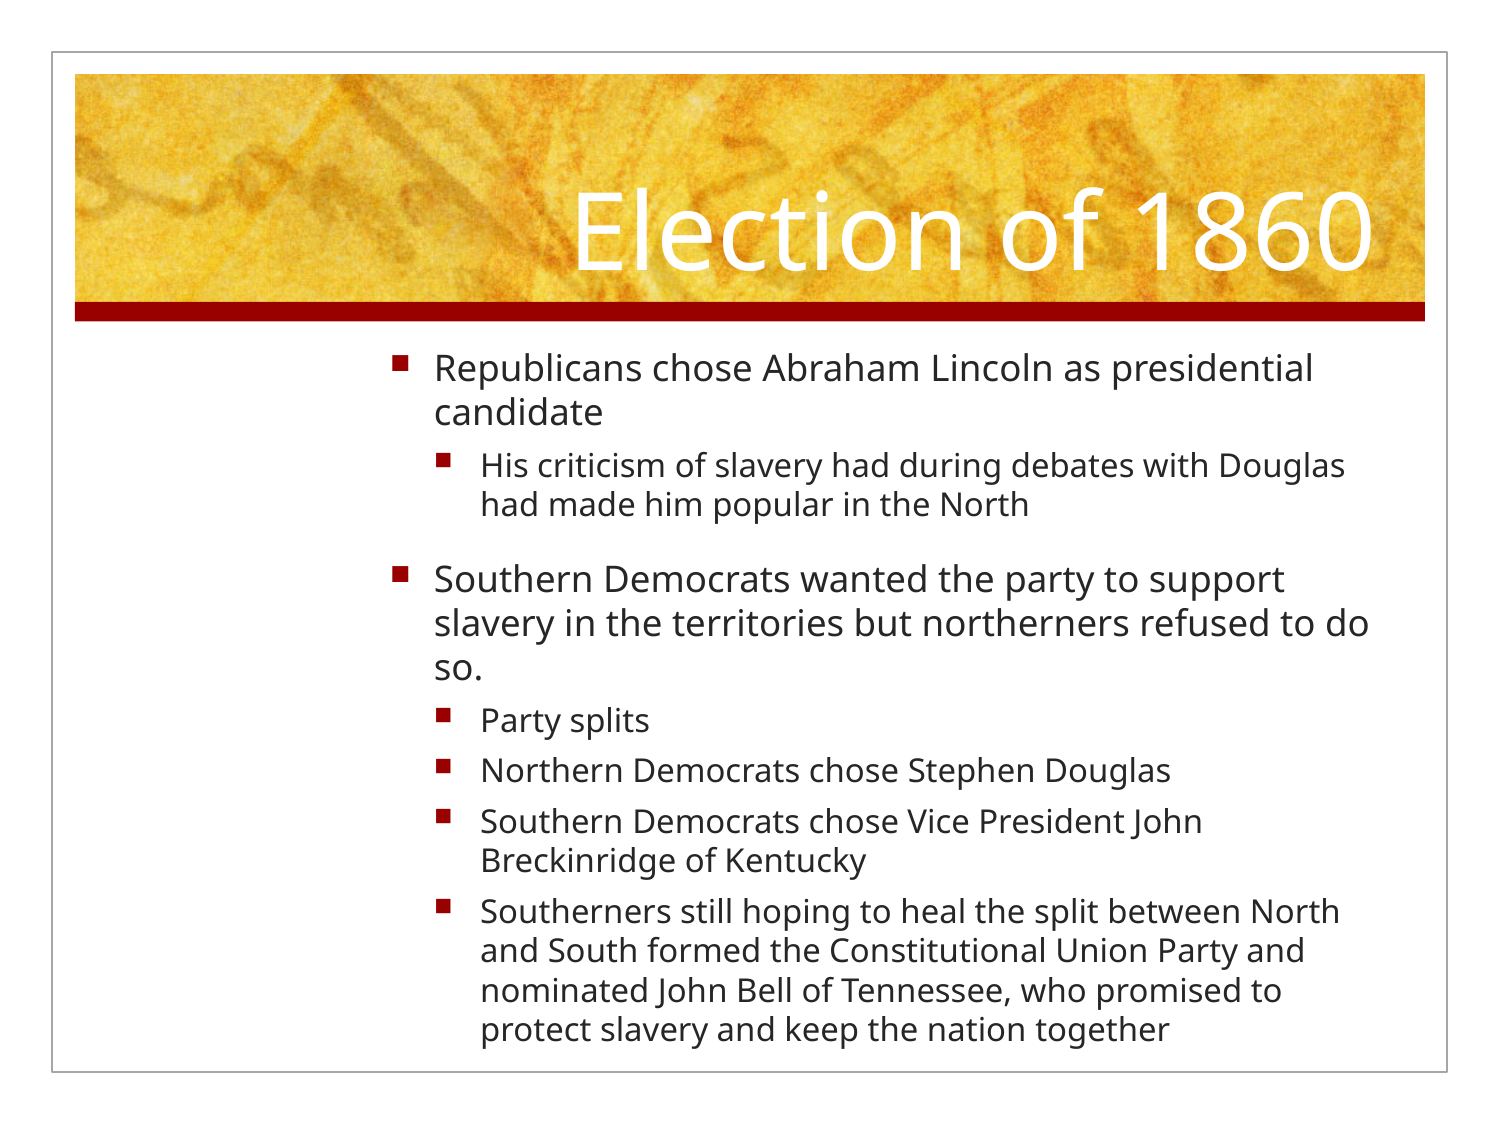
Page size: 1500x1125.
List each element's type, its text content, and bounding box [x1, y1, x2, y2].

title Election of 1860 [108, 74, 1392, 292]
list Republicans chose Abraham Lincoln as presidential candidate His criticism of slavery had during debates with Douglas had made him popular in the North Southern Democrats wanted the party to support slavery in the territories but northerners refused to do so. Party splits Northern Democrats chose Stephen Douglas Southern Democrats chose Vice President John Breckinridge of Kentucky Southerners still hoping to heal the split between North and South formed the Constitutional Union Party and nominated John Bell of Tennessee, who promised to protect slavery and keep the nation together [375, 337, 1392, 1058]
picture [75, 74, 1425, 301]
